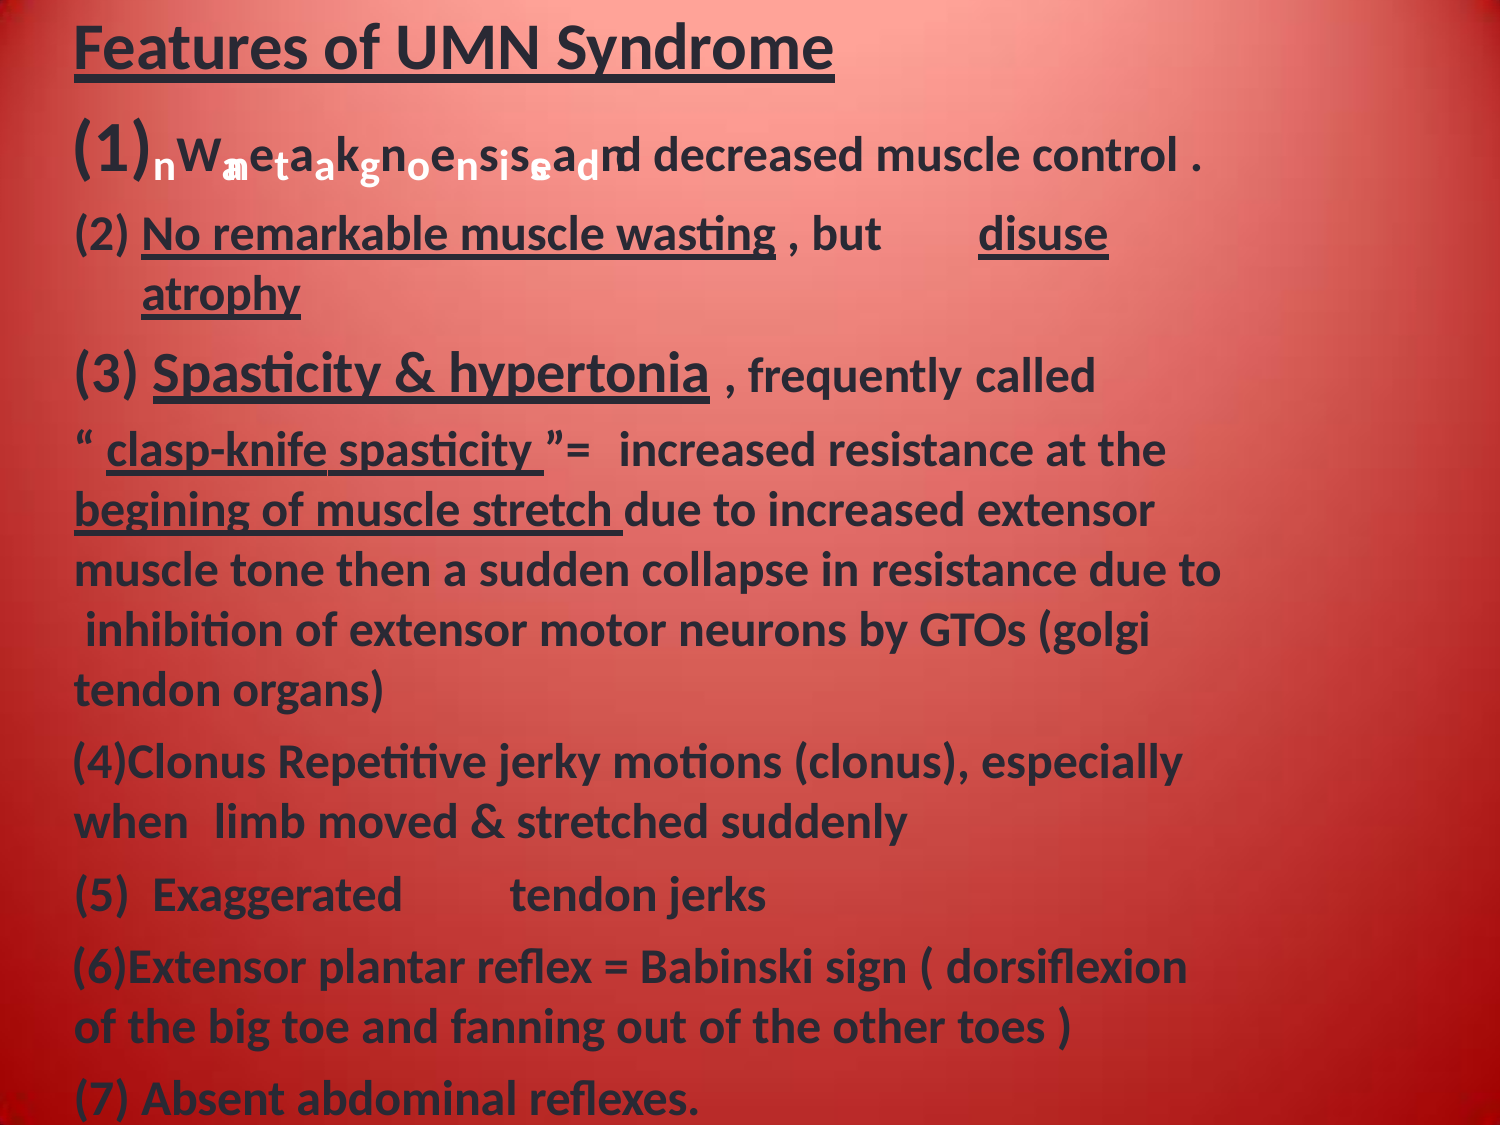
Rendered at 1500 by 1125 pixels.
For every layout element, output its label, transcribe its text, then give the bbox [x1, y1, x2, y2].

picture [0, 0, 1500, 1125]
title Features of UMN Syndrome [71, 1, 842, 82]
text_box nWanetaakgnoensisseadnd decreased muscle control . No remarkable muscle wasting , but disuse atrophy Spasticity & hypertonia , frequently called “ clasp-knife spasticity ”= increased resistance at the begining of muscle stretch due to increased extensor muscle tone then a sudden collapse in resistance due to inhibition of extensor motor neurons by GTOs (golgi tendon organs) Clonus Repetitive jerky motions (clonus), especially when limb moved & stretched suddenly Exaggerated tendon jerks Extensor plantar reflex = Babinski sign ( dorsiflexion of the big toe and fanning out of the other toes ) Absent abdominal reflexes. [71, 82, 1231, 1125]
